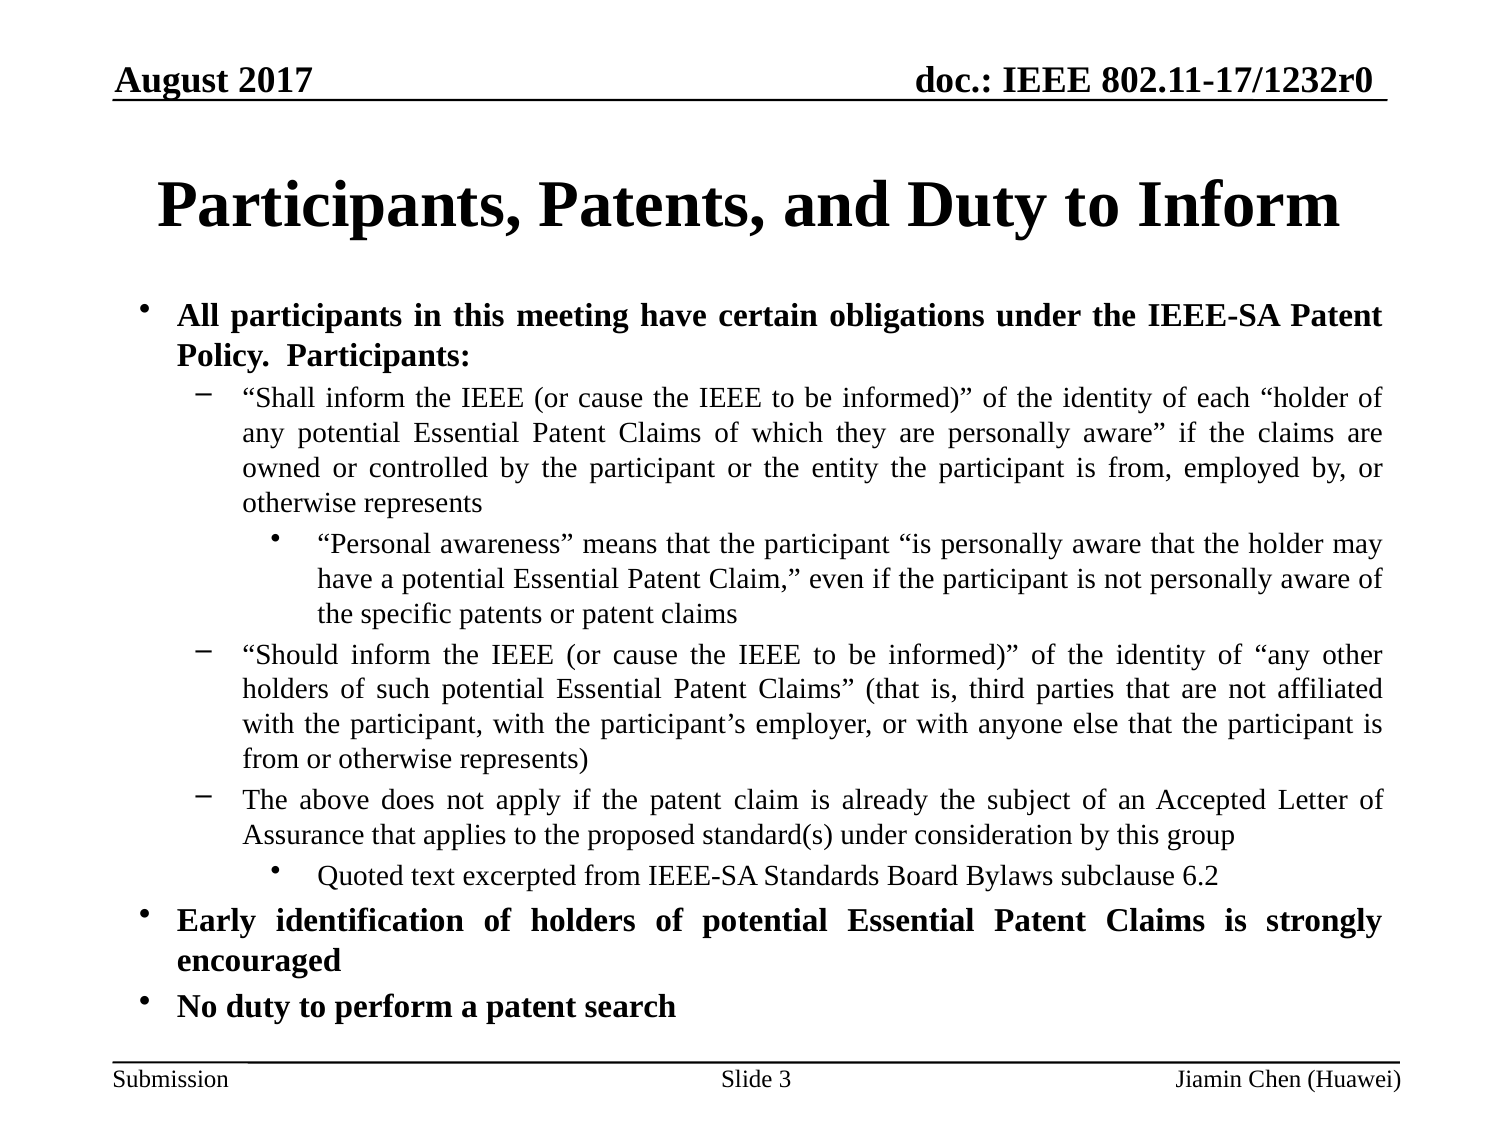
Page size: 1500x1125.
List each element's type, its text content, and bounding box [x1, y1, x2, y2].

footer Jiamin Chen (Huawei) [773, 1061, 1402, 1093]
title Participants, Patents, and Duty to Inform [112, 112, 1388, 288]
list All participants in this meeting have certain obligations under the IEEE-SA Patent Policy. Participants: “Shall inform the IEEE (or cause the IEEE to be informed)” of the identity of each “holder of any potential Essential Patent Claims of which they are personally aware” if the claims are owned or controlled by the participant or the entity the participant is from, employed by, or otherwise represents “Personal awareness” means that the participant “is personally aware that the holder may have a potential Essential Patent Claim,” even if the participant is not personally aware of the specific patents or patent claims “Should inform the IEEE (or cause the IEEE to be informed)” of the identity of “any other holders of such potential Essential Patent Claims” (that is, third parties that are not affiliated with the participant, with the participant’s employer, or with anyone else that the participant is from or otherwise represents) The above does not apply if the patent claim is already the subject of an Accepted Letter of Assurance that applies to the proposed standard(s) under consideration by this group Quoted text excerpted from IEEE-SA Standards Board Bylaws subclause 6.2 Early identification of holders of potential Essential Patent Claims is strongly encouraged No duty to perform a patent search [123, 268, 1400, 1035]
slide_number Slide 3 [712, 1061, 773, 1093]
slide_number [114, 54, 316, 101]
